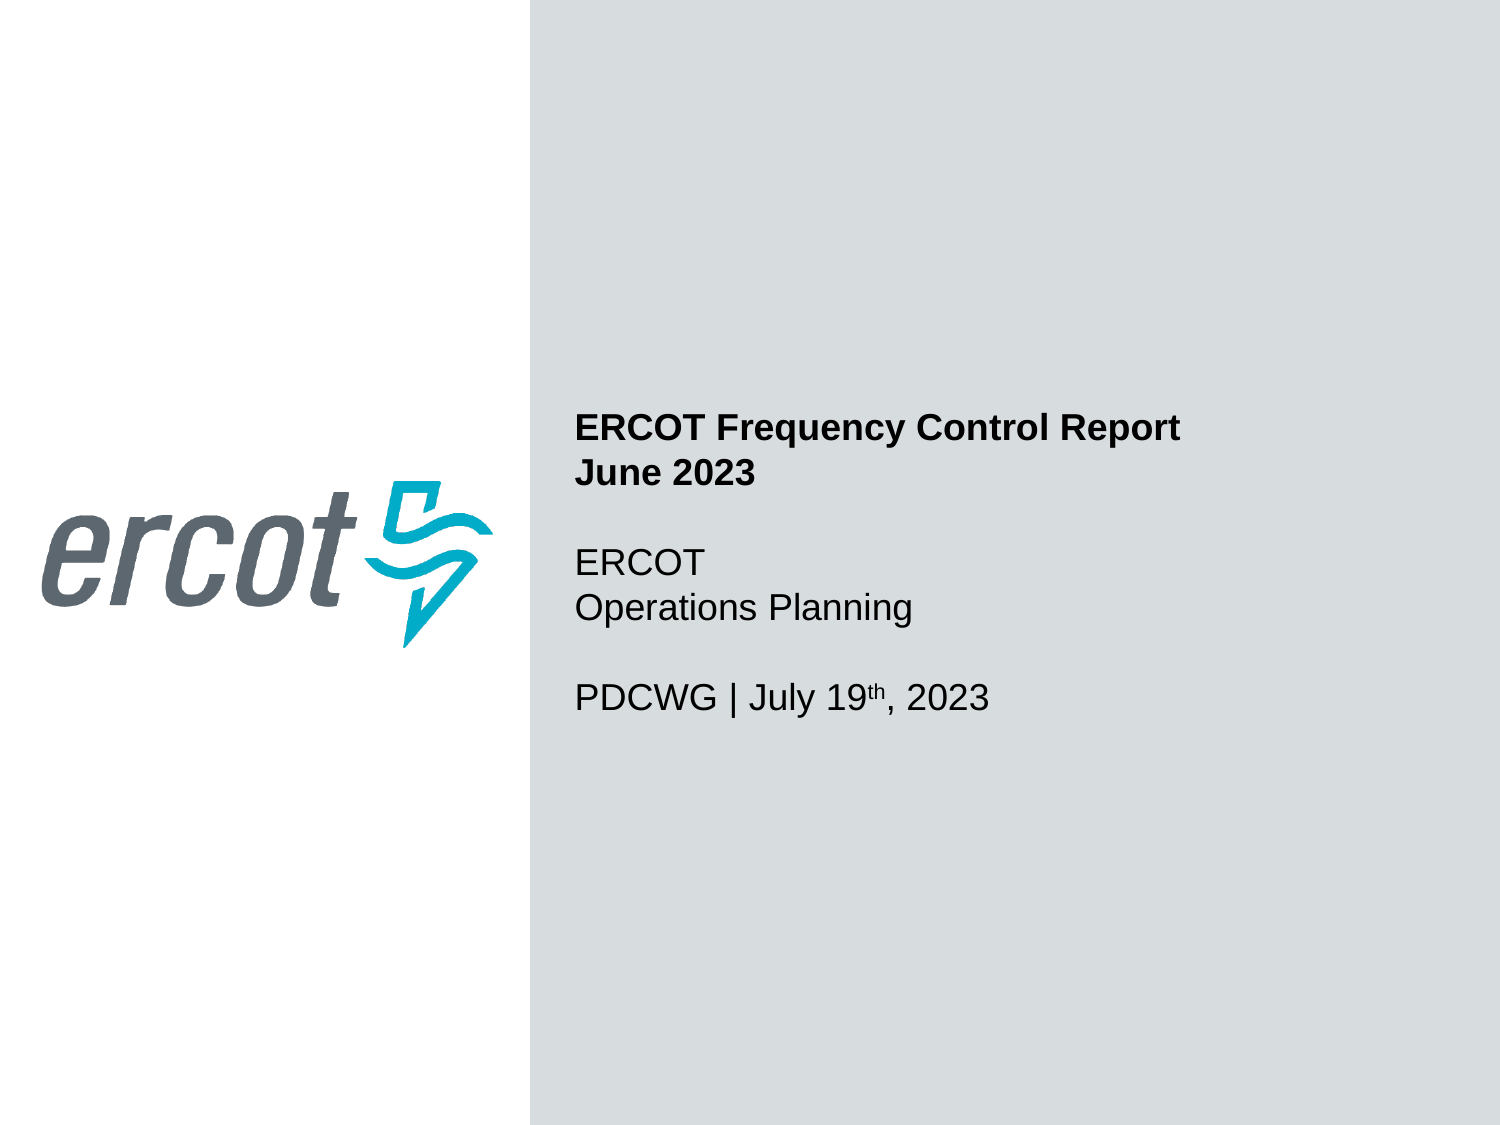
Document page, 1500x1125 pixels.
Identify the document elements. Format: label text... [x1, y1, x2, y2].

text_box ERCOT Frequency Control Report June 2023 ERCOT Operations Planning PDCWG | July 19th, 2023 [559, 395, 1486, 726]
picture [32, 471, 501, 654]
